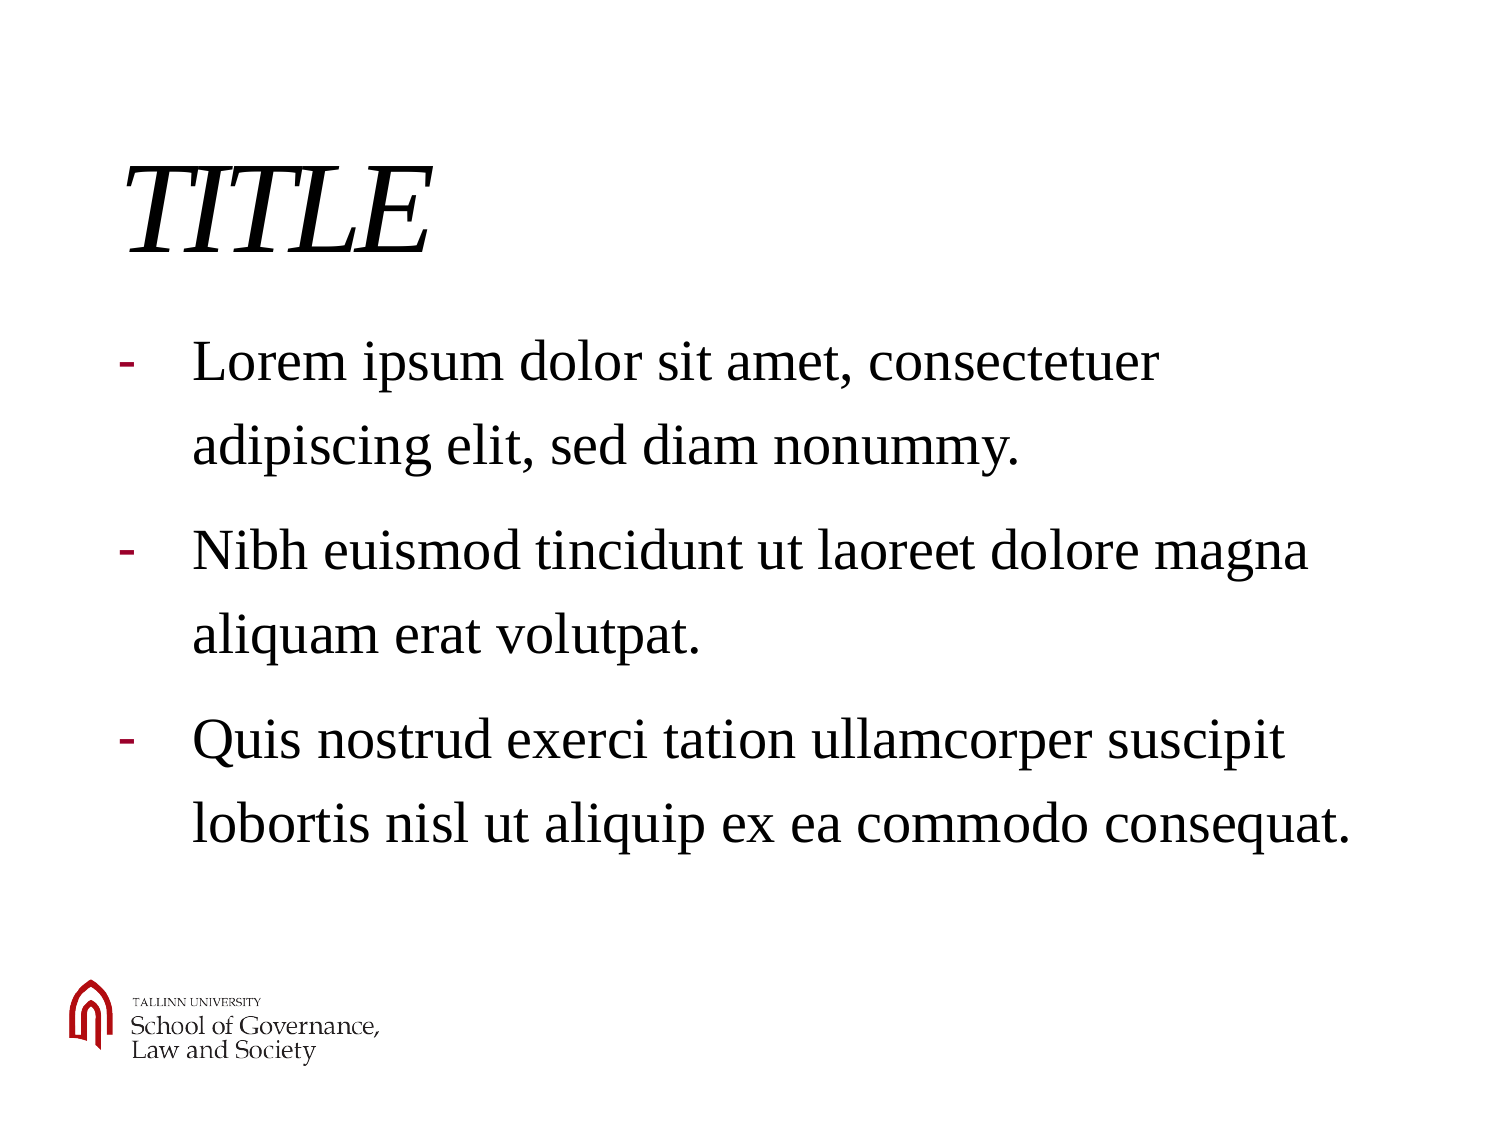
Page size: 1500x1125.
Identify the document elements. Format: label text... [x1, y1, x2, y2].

picture [69, 979, 400, 1071]
title title [103, 59, 1397, 278]
list Lorem ipsum dolor sit amet, consectetuer adipiscing elit, sed diam nonummy. Nibh euismod tincidunt ut laoreet dolore magna aliquam erat volutpat. Quis nostrud exerci tation ullamcorper suscipit lobortis nisl ut aliquip ex ea commodo consequat. [102, 301, 1400, 965]
